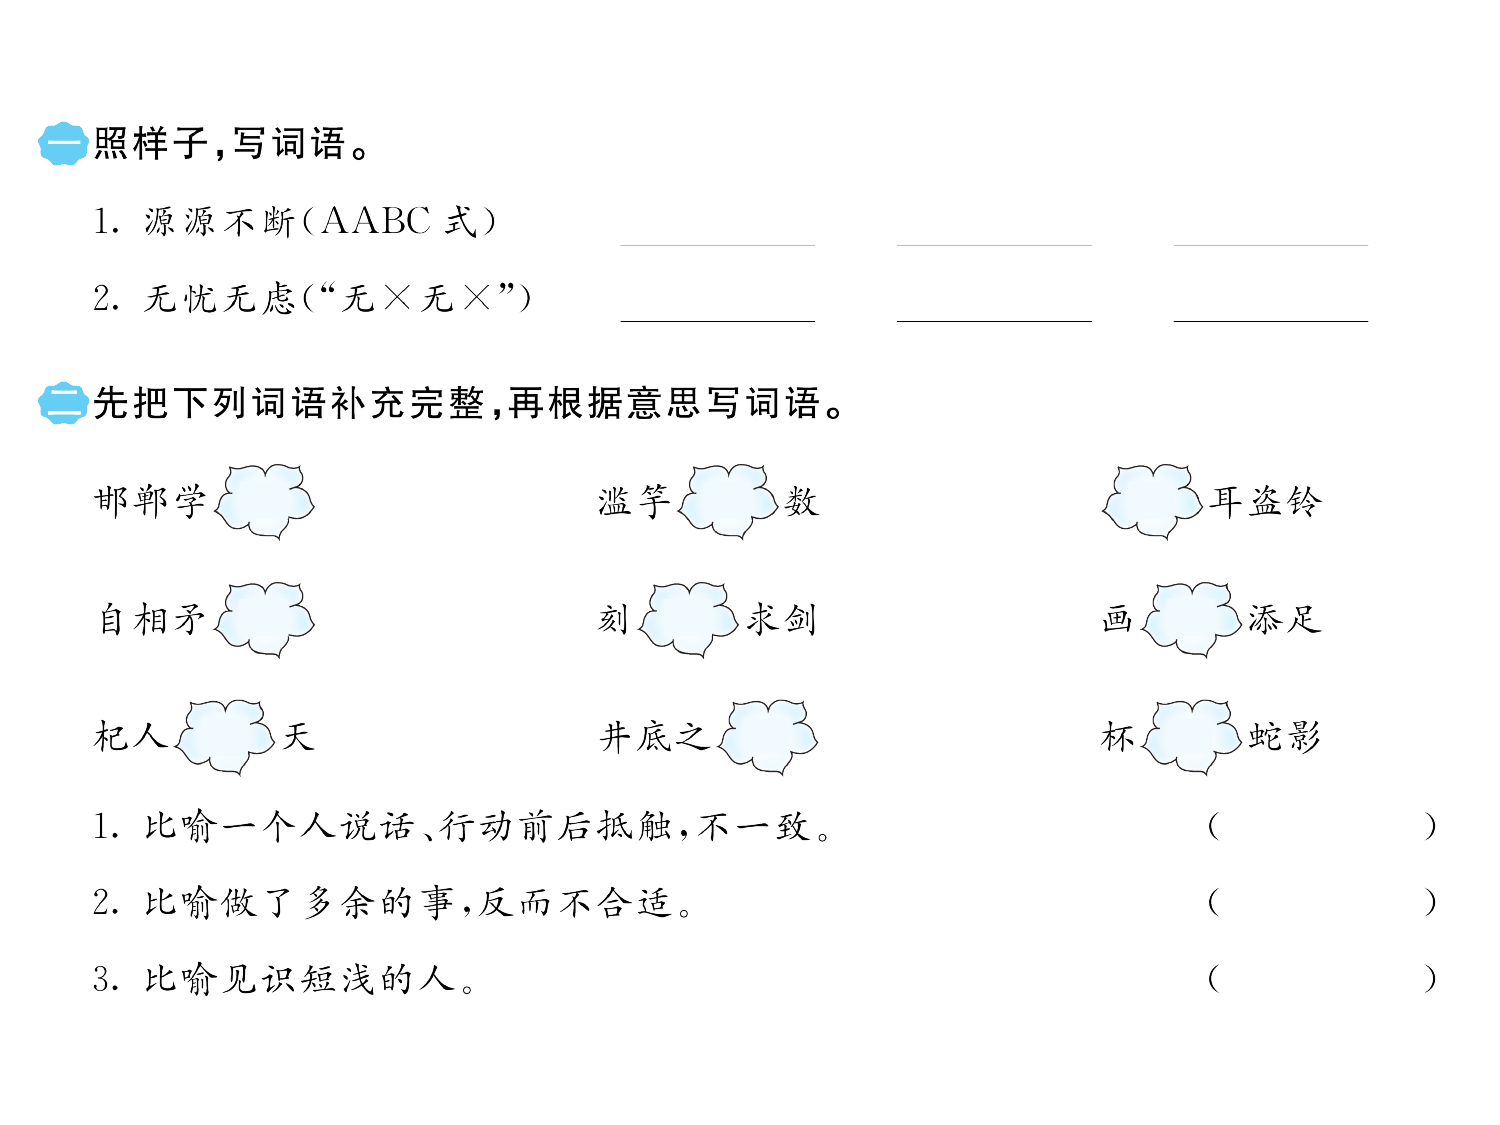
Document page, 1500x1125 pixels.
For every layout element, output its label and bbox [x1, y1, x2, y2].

picture [35, 372, 1500, 1024]
picture [35, 113, 1453, 346]
